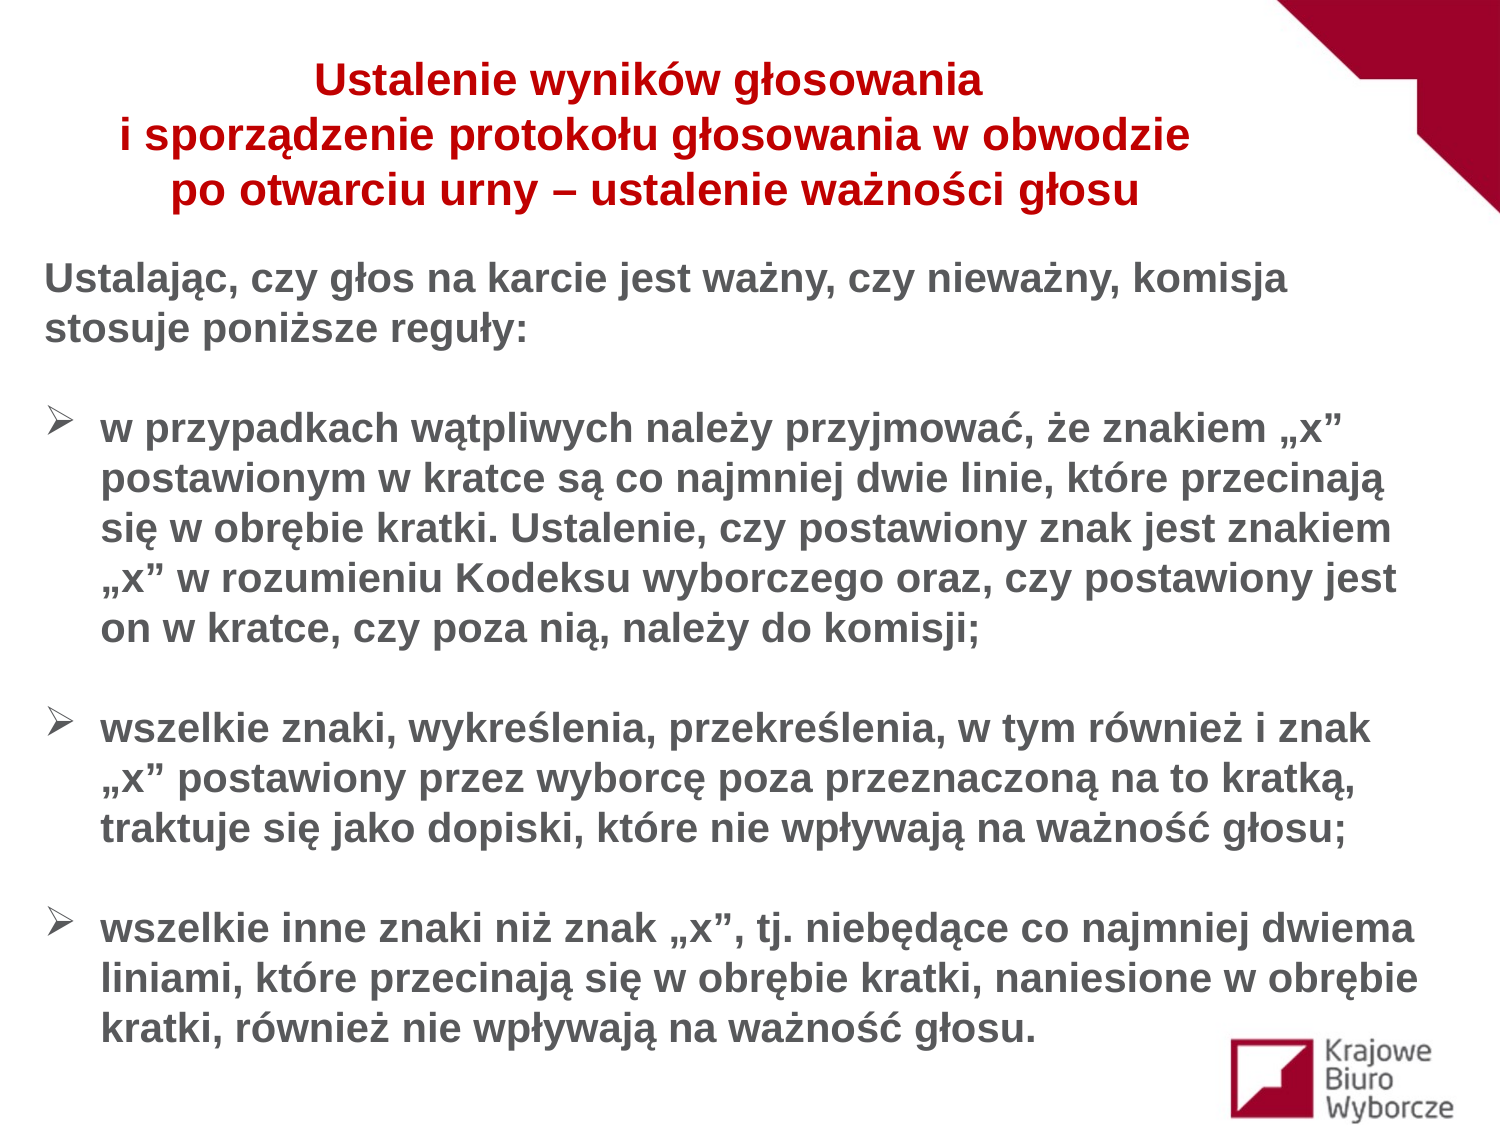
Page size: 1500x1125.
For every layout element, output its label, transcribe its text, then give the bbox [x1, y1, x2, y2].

text_box Ustalając, czy głos na karcie jest ważny, czy nieważny, komisja stosuje poniższe reguły: w przypadkach wątpliwych należy przyjmować, że znakiem „x” postawionym w kratce są co najmniej dwie linie, które przecinają się w obrębie kratki. Ustalenie, czy postawiony znak jest znakiem „x” w rozumieniu Kodeksu wyborczego oraz, czy postawiony jest on w kratce, czy poza nią, należy do komisji; wszelkie znaki, wykreślenia, przekreślenia, w tym również i znak „x” postawiony przez wyborcę poza przeznaczoną na to kratką, traktuje się jako dopiski, które nie wpływają na ważność głosu; wszelkie inne znaki niż znak „x”, tj. niebędące co najmniej dwiema liniami, które przecinają się w obrębie kratki, naniesione w obrębie kratki, również nie wpływają na ważność głosu. [29, 243, 1436, 1059]
text_box Ustalenie wyników głosowania i sporządzenie protokołu głosowania w obwodzie po otwarciu urny – ustalenie ważności głosu [76, 42, 1235, 223]
picture [0, 0, 1500, 1125]
